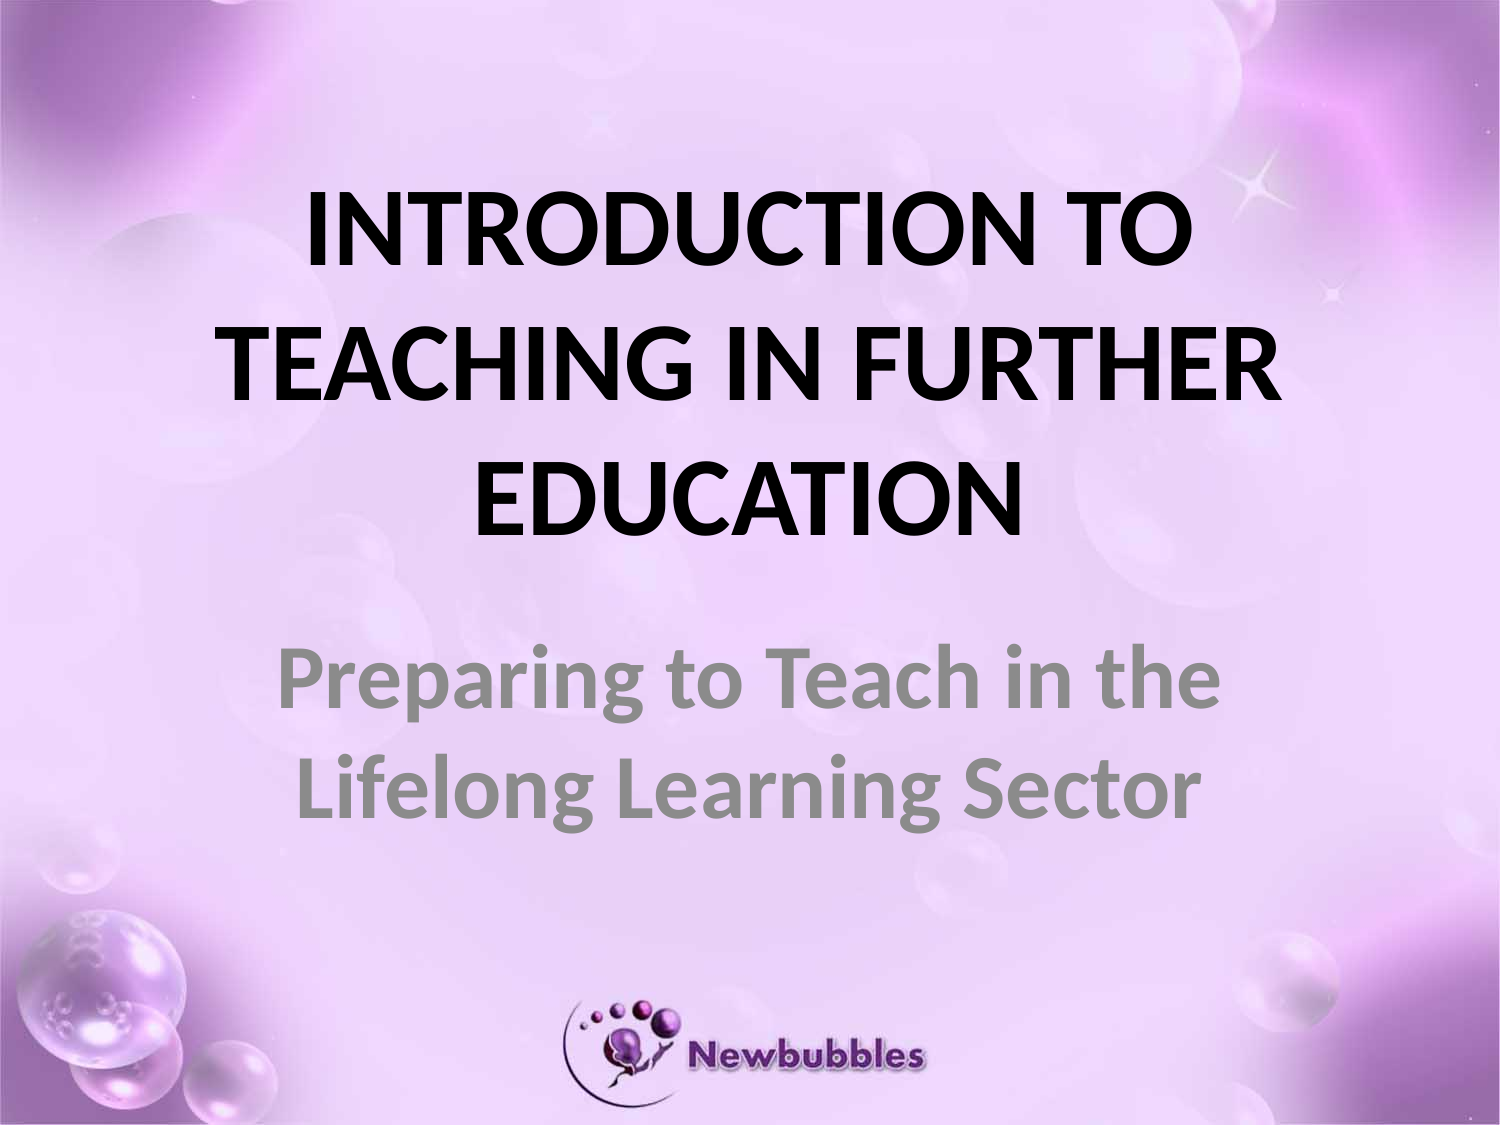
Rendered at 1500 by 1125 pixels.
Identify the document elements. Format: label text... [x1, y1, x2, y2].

title INTRODUCTION TO TEACHING IN FURTHER EDUCATION [111, 172, 1388, 540]
subtitle Preparing to Teach in the Lifelong Learning Sector [224, 609, 1276, 898]
picture [0, 0, 1500, 1125]
